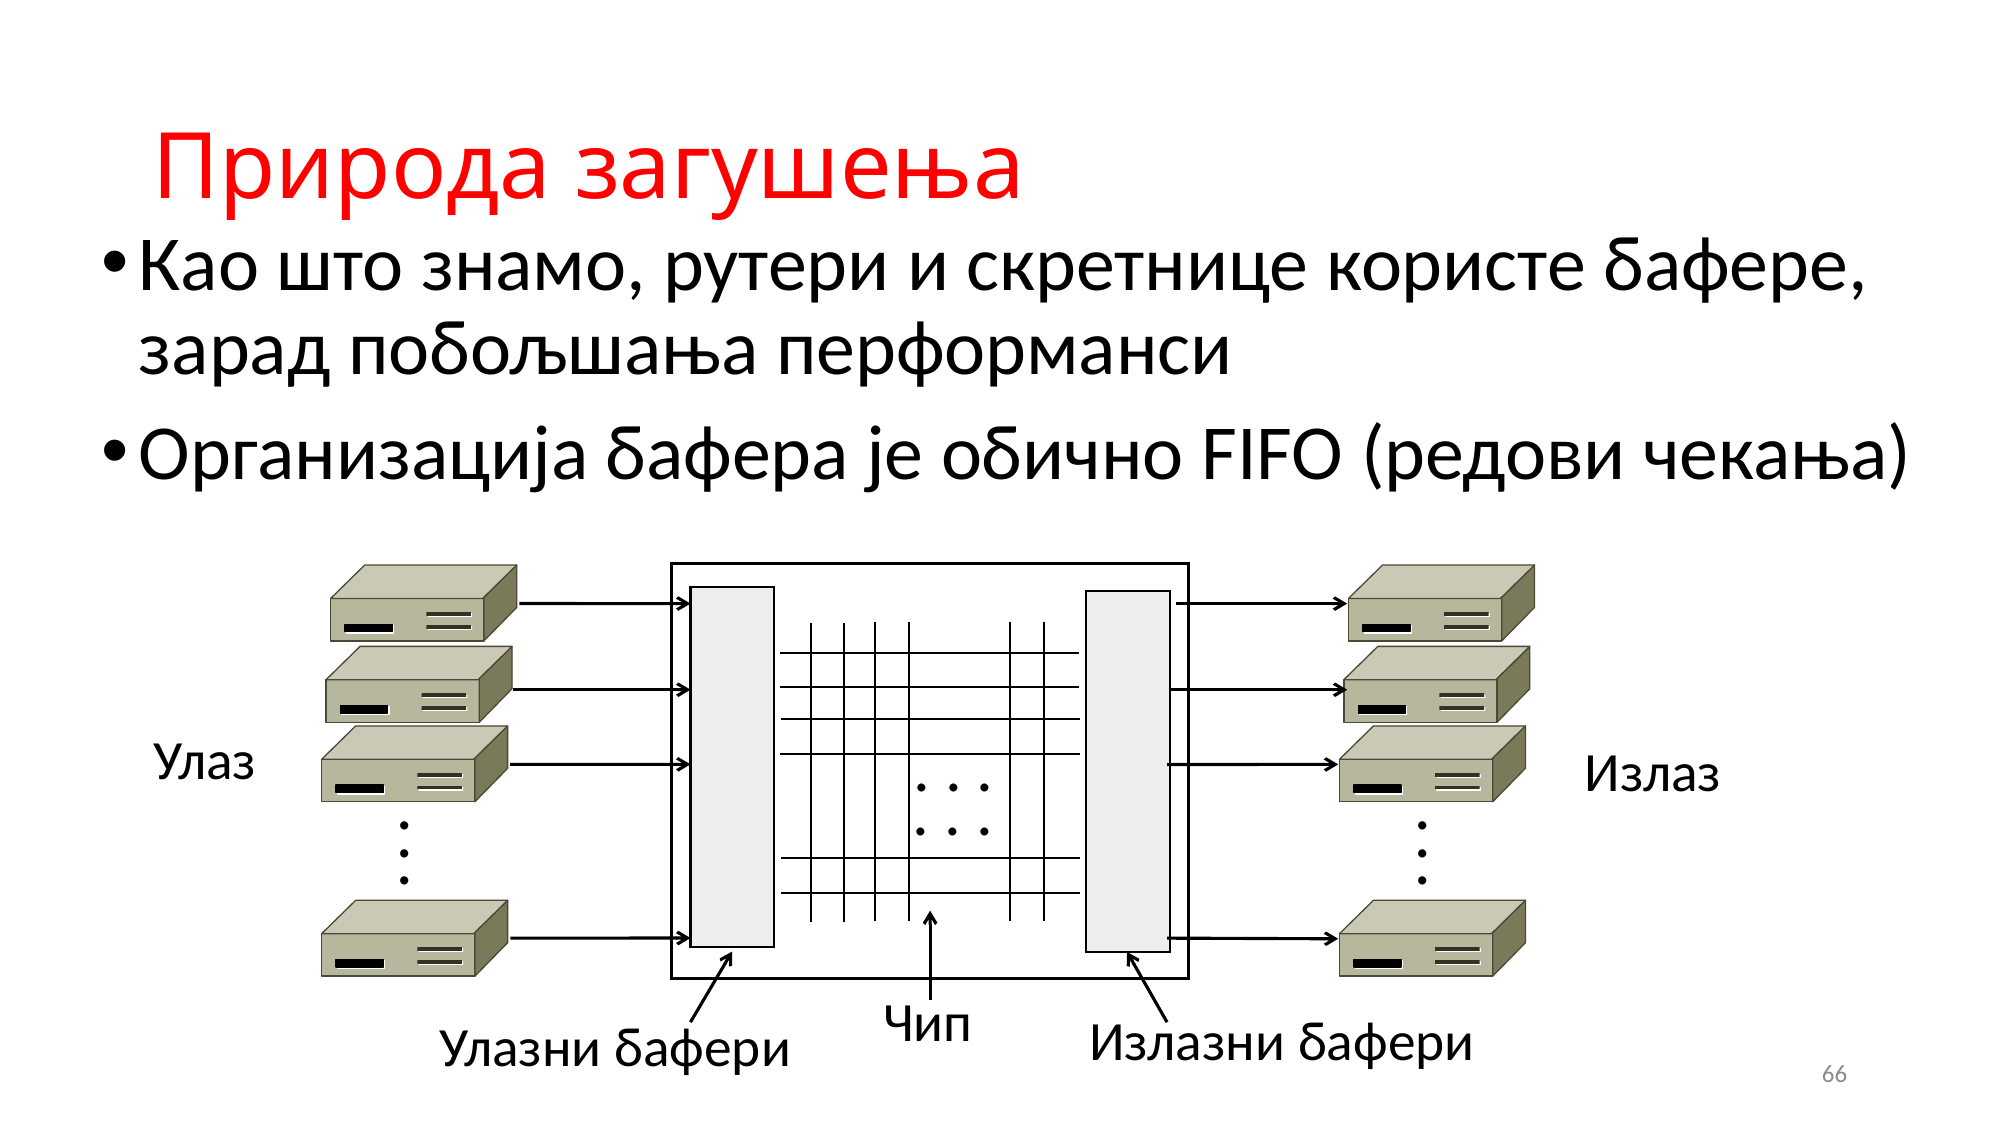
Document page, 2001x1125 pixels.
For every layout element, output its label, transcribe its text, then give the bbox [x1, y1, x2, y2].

text_box Излазни бафери [1074, 997, 1491, 1079]
text_box [689, 586, 775, 948]
slide_number 66 [1412, 1042, 1863, 1103]
list Као што знамо, рутери и скретнице користе бафере, зарад побољшања перформанси Организација бафера је обично FIFO (редови чекања) [86, 216, 1943, 930]
text_box Излаз [1570, 728, 1737, 811]
text_box Улаз [138, 716, 272, 798]
picture [1338, 898, 1529, 979]
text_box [779, 621, 1080, 922]
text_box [1127, 951, 1168, 1023]
text_box [1085, 590, 1171, 953]
text_box . . . [374, 805, 472, 890]
picture [320, 563, 520, 805]
picture [320, 898, 511, 979]
text_box Улазни бафери [424, 1003, 807, 1085]
text_box [671, 563, 1189, 980]
text_box Чип [868, 978, 988, 1060]
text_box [690, 951, 733, 1023]
title Природа загушења [137, 59, 1863, 216]
picture [1338, 563, 1538, 805]
text_box . . . [1391, 805, 1490, 890]
